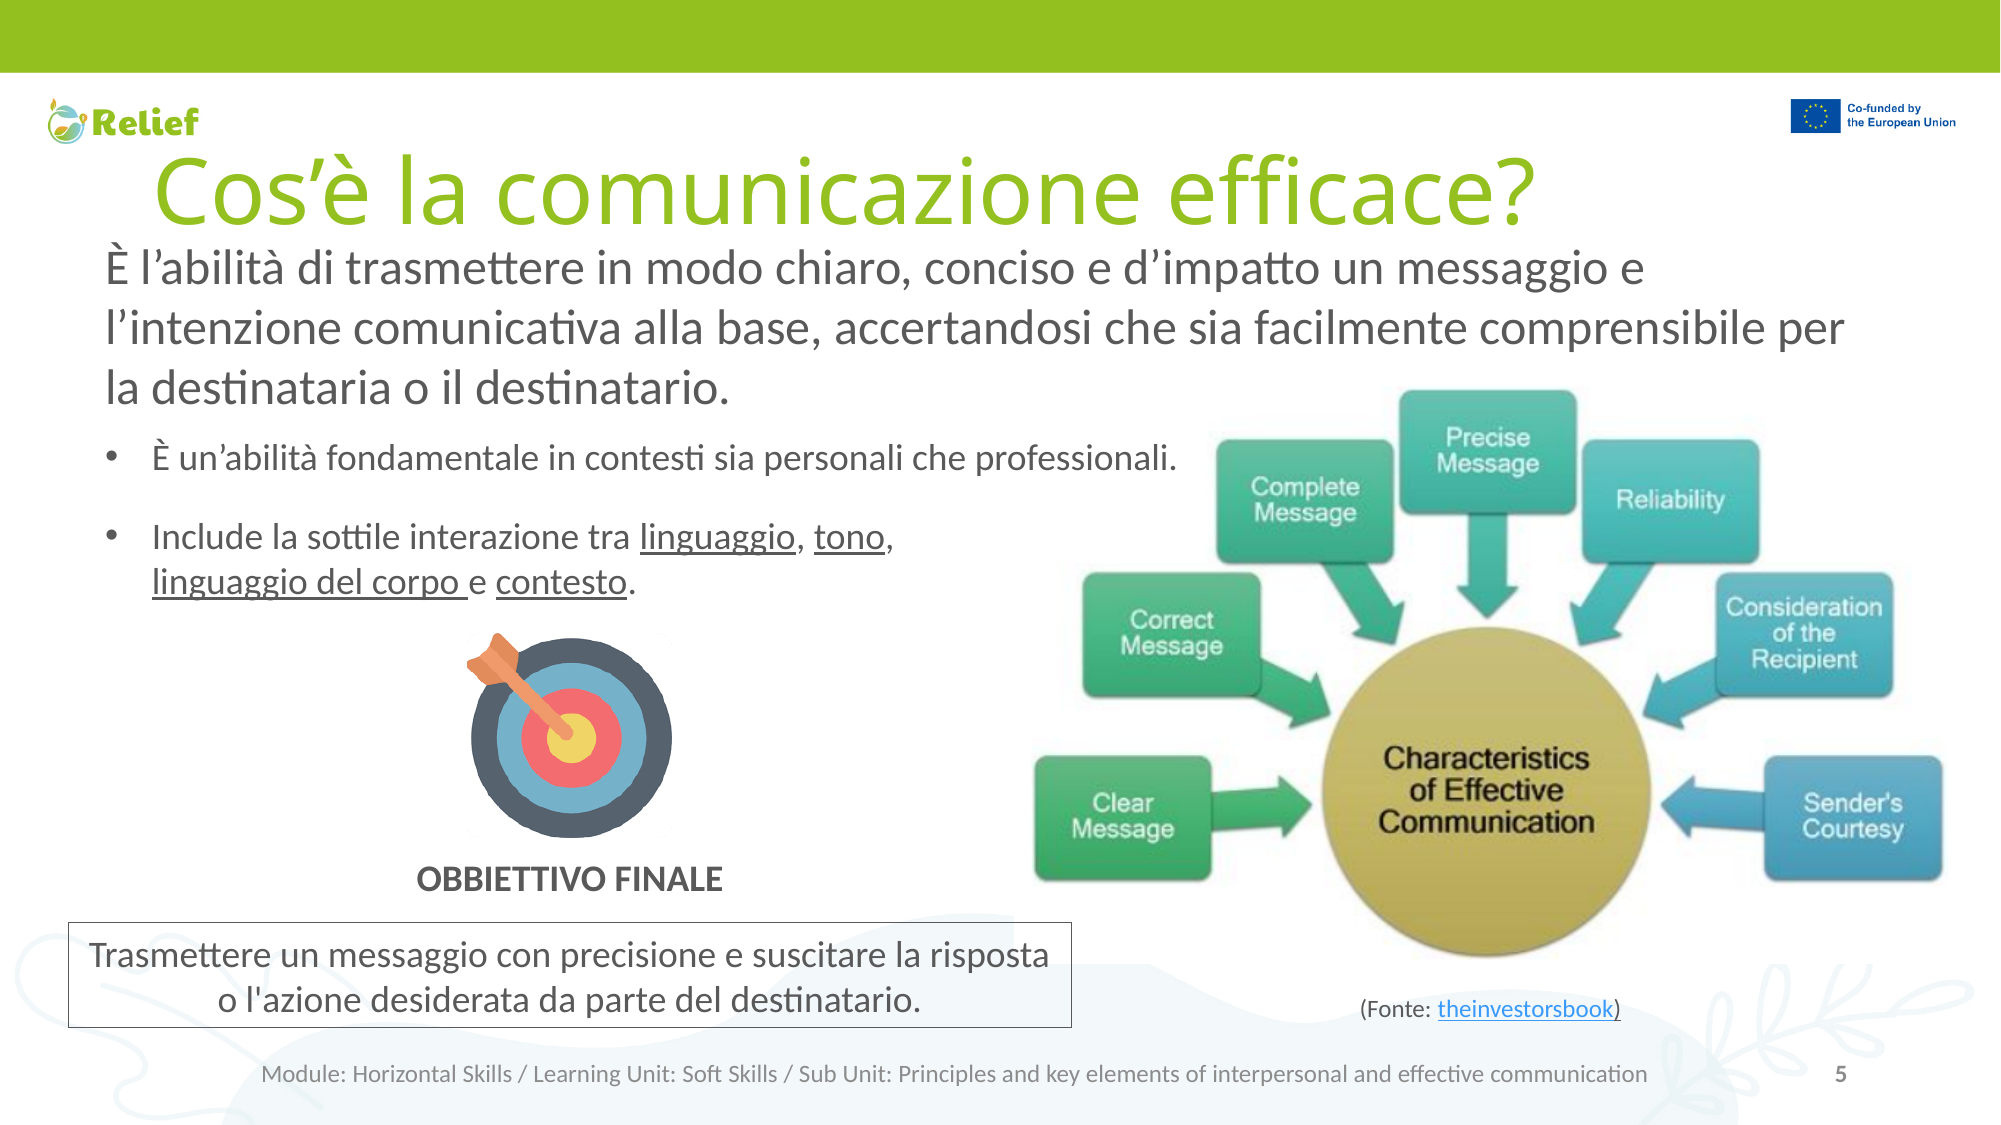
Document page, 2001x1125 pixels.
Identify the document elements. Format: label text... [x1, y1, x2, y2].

slide_number 5 [1787, 1042, 1863, 1103]
footer Module: Horizontal Skills / Learning Unit: Soft Skills / Sub Unit: Principles and key elements of interpersonal and effective communication [137, 1023, 1775, 1122]
picture [0, 0, 2001, 1125]
text_box OBBIETTIVO FINALE [148, 847, 992, 907]
text_box (Fonte: theinvestorsbook) [1326, 985, 1654, 1031]
title Cos’è la comunicazione efficace? [137, 111, 1863, 227]
text_box Include la sottile interazione tra linguaggio, tono, linguaggio del corpo e contesto. [90, 504, 1014, 610]
text_box È un’abilità fondamentale in contesti sia personali che professionali. [90, 425, 1014, 486]
text_box È l’abilità di trasmettere in modo chiaro, conciso e d’impatto un messaggio e l’intenzione comunicativa alla base, accertandosi che sia facilmente comprensibile per la destinataria o il destinatario. [90, 227, 1875, 423]
text_box Trasmettere un messaggio con precisione e suscitare la risposta o l'azione desiderata da parte del destinatario. [68, 922, 1072, 1028]
